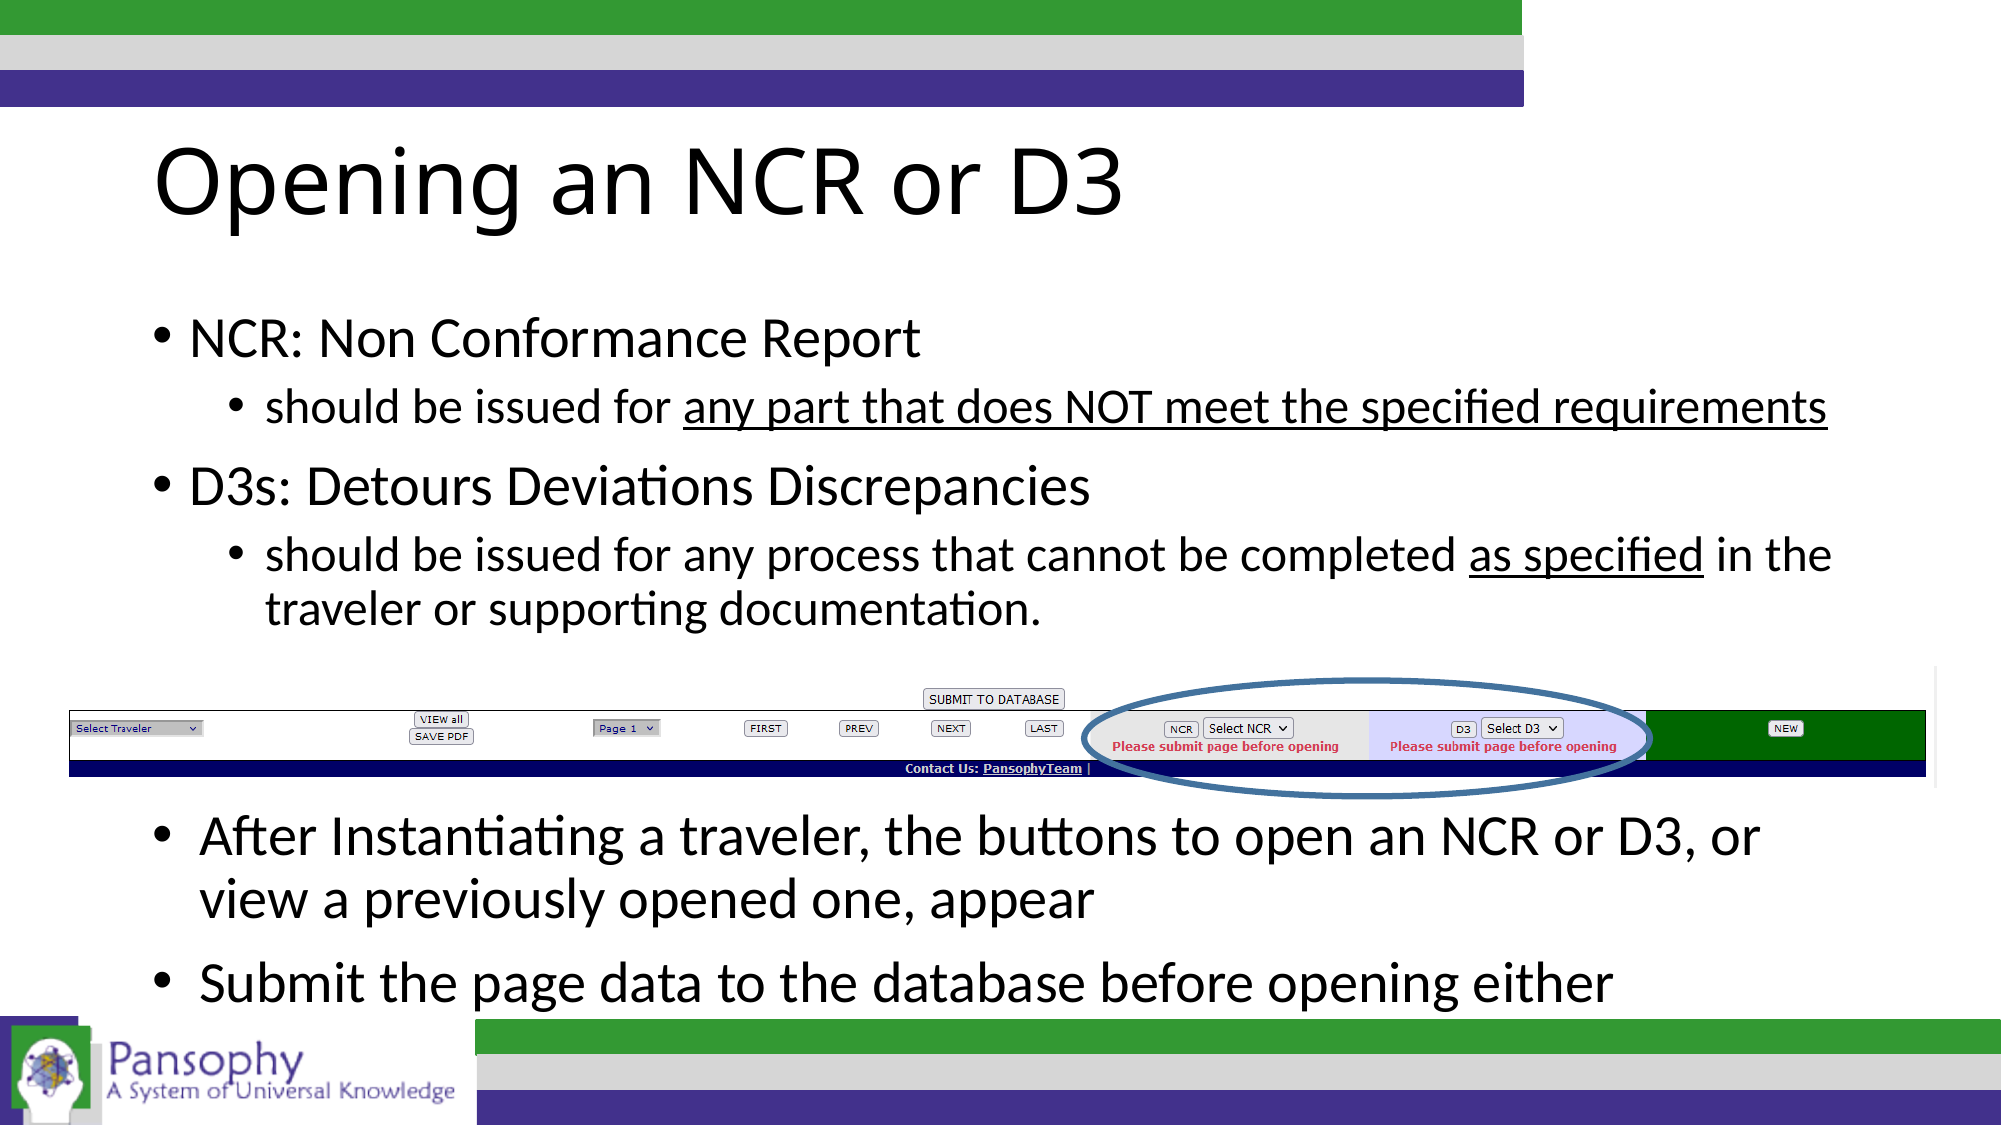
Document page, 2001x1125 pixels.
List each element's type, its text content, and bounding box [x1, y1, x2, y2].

picture [0, 1016, 459, 1125]
list NCR: Non Conformance Report should be issued for any part that does NOT meet the specified requirements D3s: Detours Deviations Discrepancies should be issued for any process that cannot be completed as specified in the traveler or supporting documentation. After Instantiating a traveler, the buttons to open an NCR or D3, or view a previously opened one, appear Submit the page data to the database before opening either [137, 299, 1863, 666]
list NCR: Non Conformance Report should be issued for any part that does NOT meet the specified requirements D3s: Detours Deviations Discrepancies should be issued for any process that cannot be completed as specified in the traveler or supporting documentation. After Instantiating a traveler, the buttons to open an NCR or D3, or view a previously opened one, appear Submit the page data to the database before opening either [137, 788, 1863, 1014]
title Opening an NCR or D3 [137, 128, 1863, 278]
picture [63, 666, 1937, 788]
text_box [1212, 788, 1522, 798]
